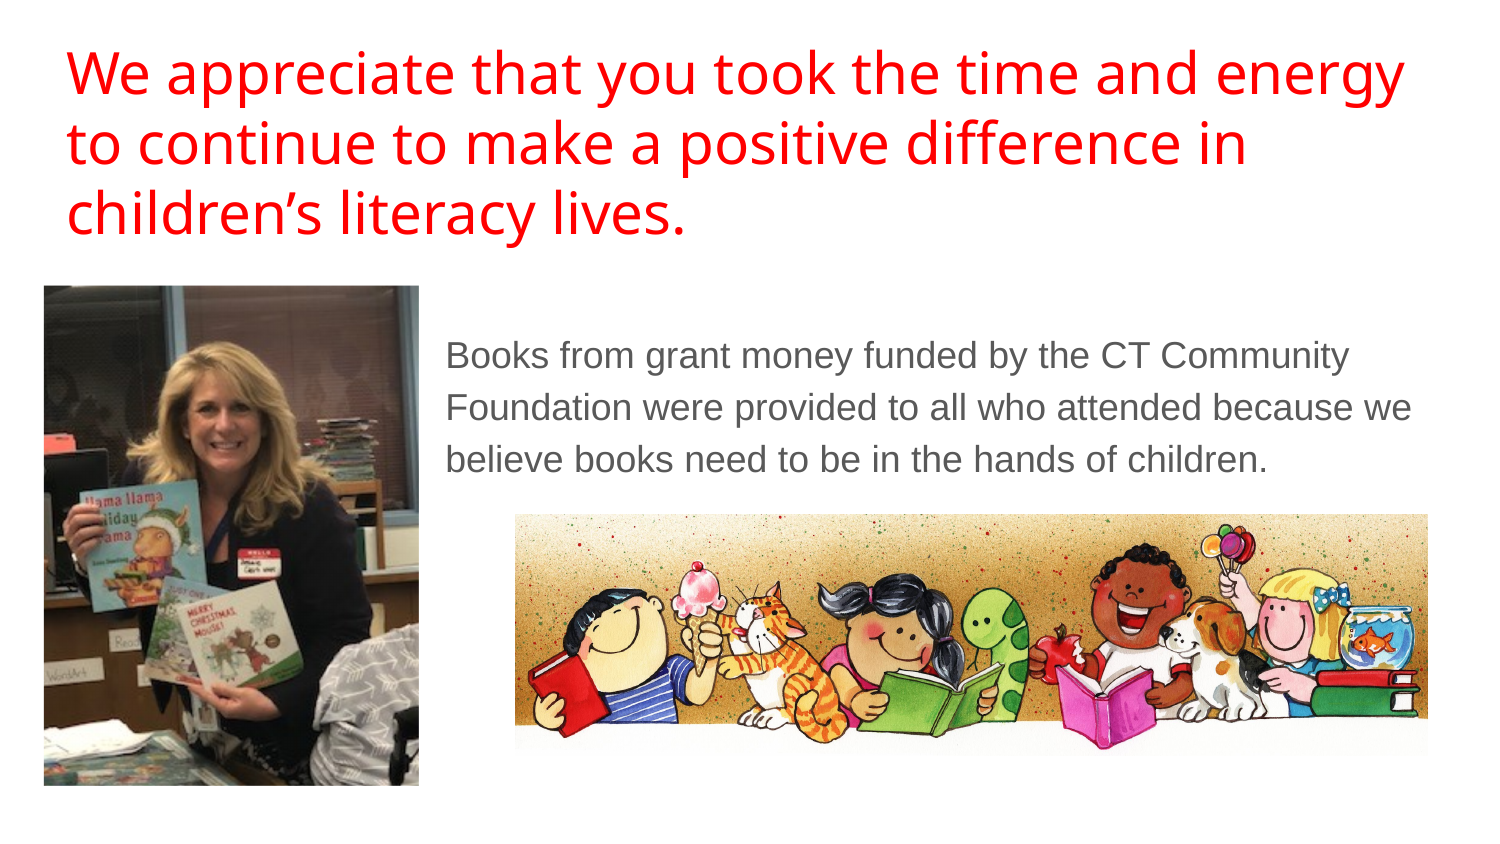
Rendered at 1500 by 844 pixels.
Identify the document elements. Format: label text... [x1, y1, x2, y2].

list Books from grant money funded by the CT Community Foundation were provided to all who attended because we believe books need to be in the hands of children. [430, 309, 1449, 503]
picture [515, 513, 1429, 756]
picture [0, 286, 481, 785]
title We appreciate that you took the time and energy to continue to make a positive difference in children’s literacy lives. [51, 21, 1449, 167]
